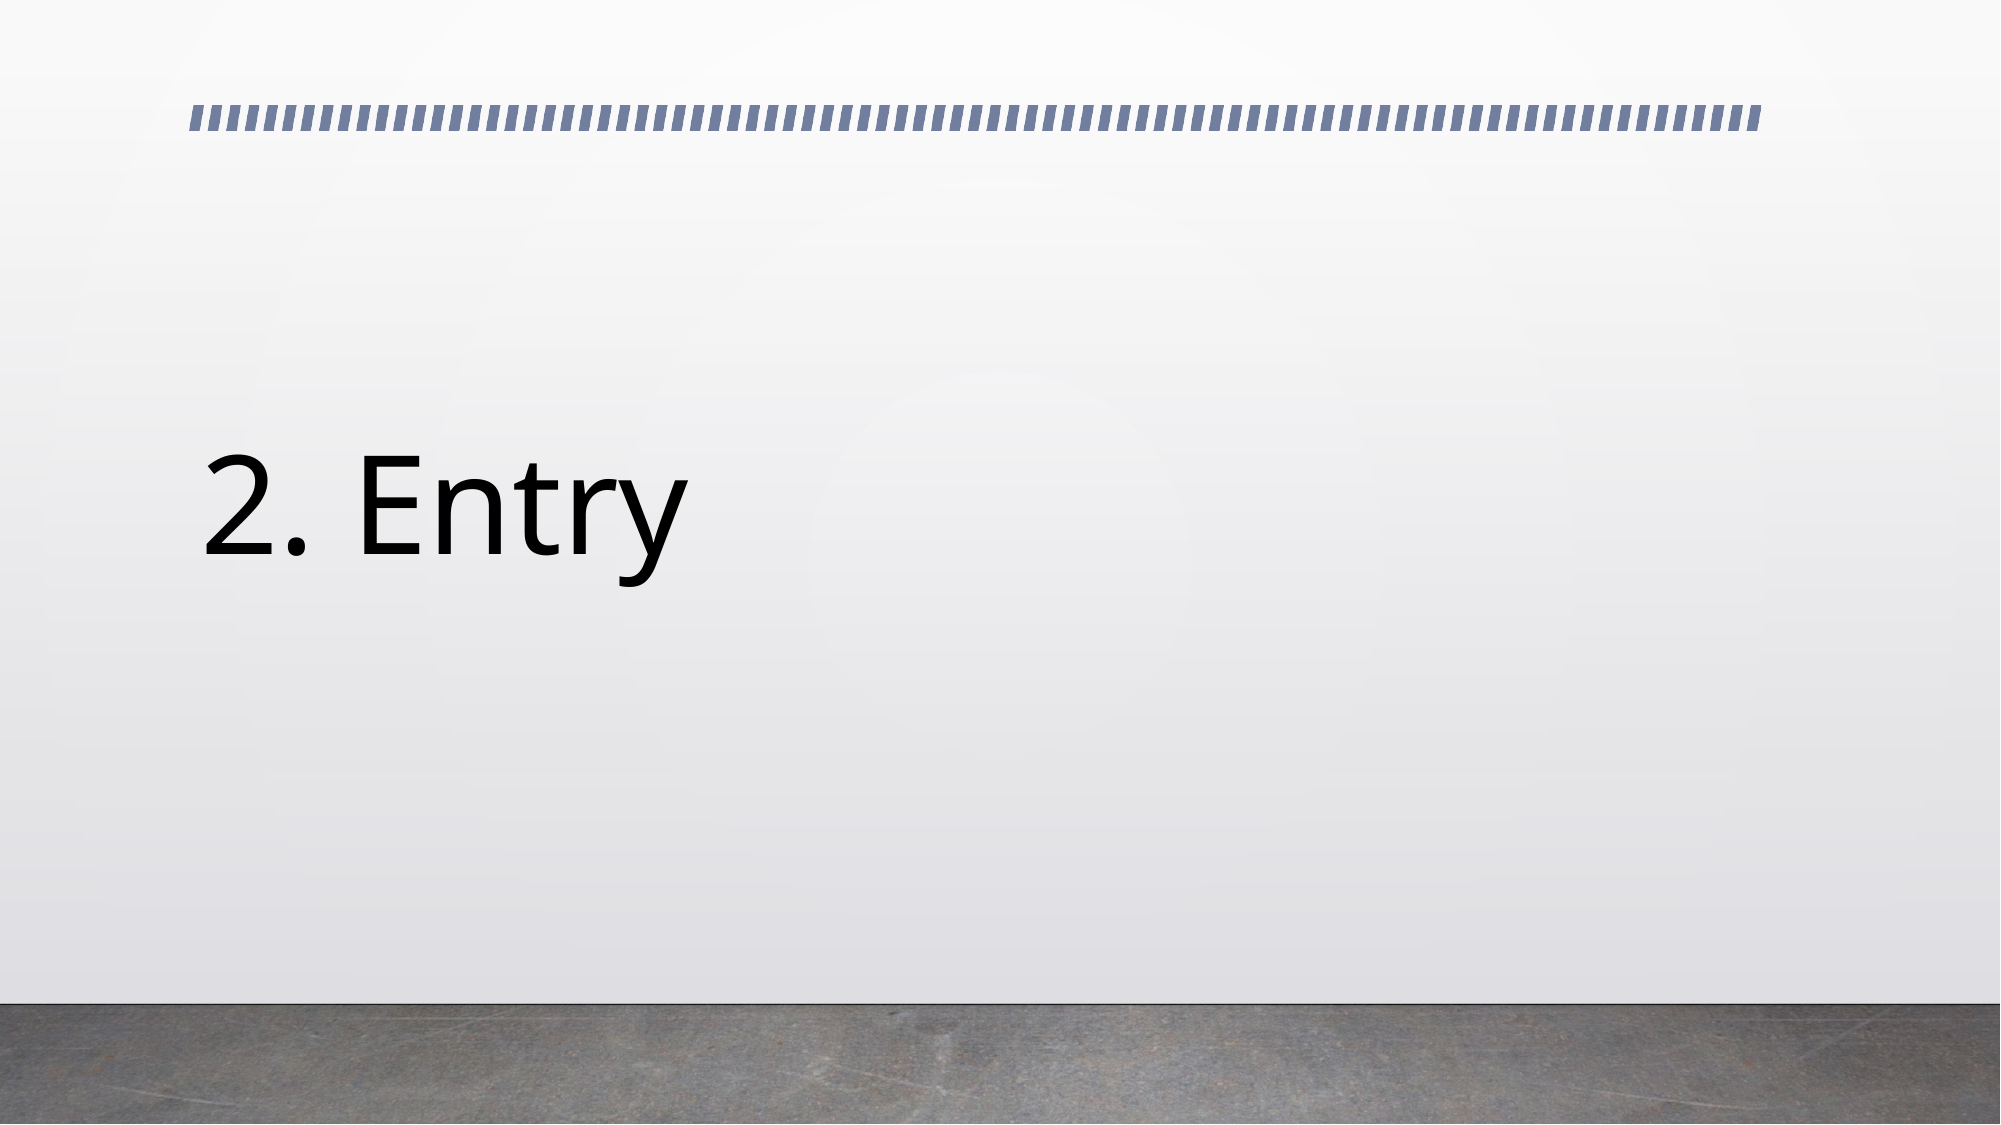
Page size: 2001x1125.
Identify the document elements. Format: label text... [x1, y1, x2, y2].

title 2. Entry [185, 155, 1602, 585]
picture [0, 1004, 2000, 1124]
